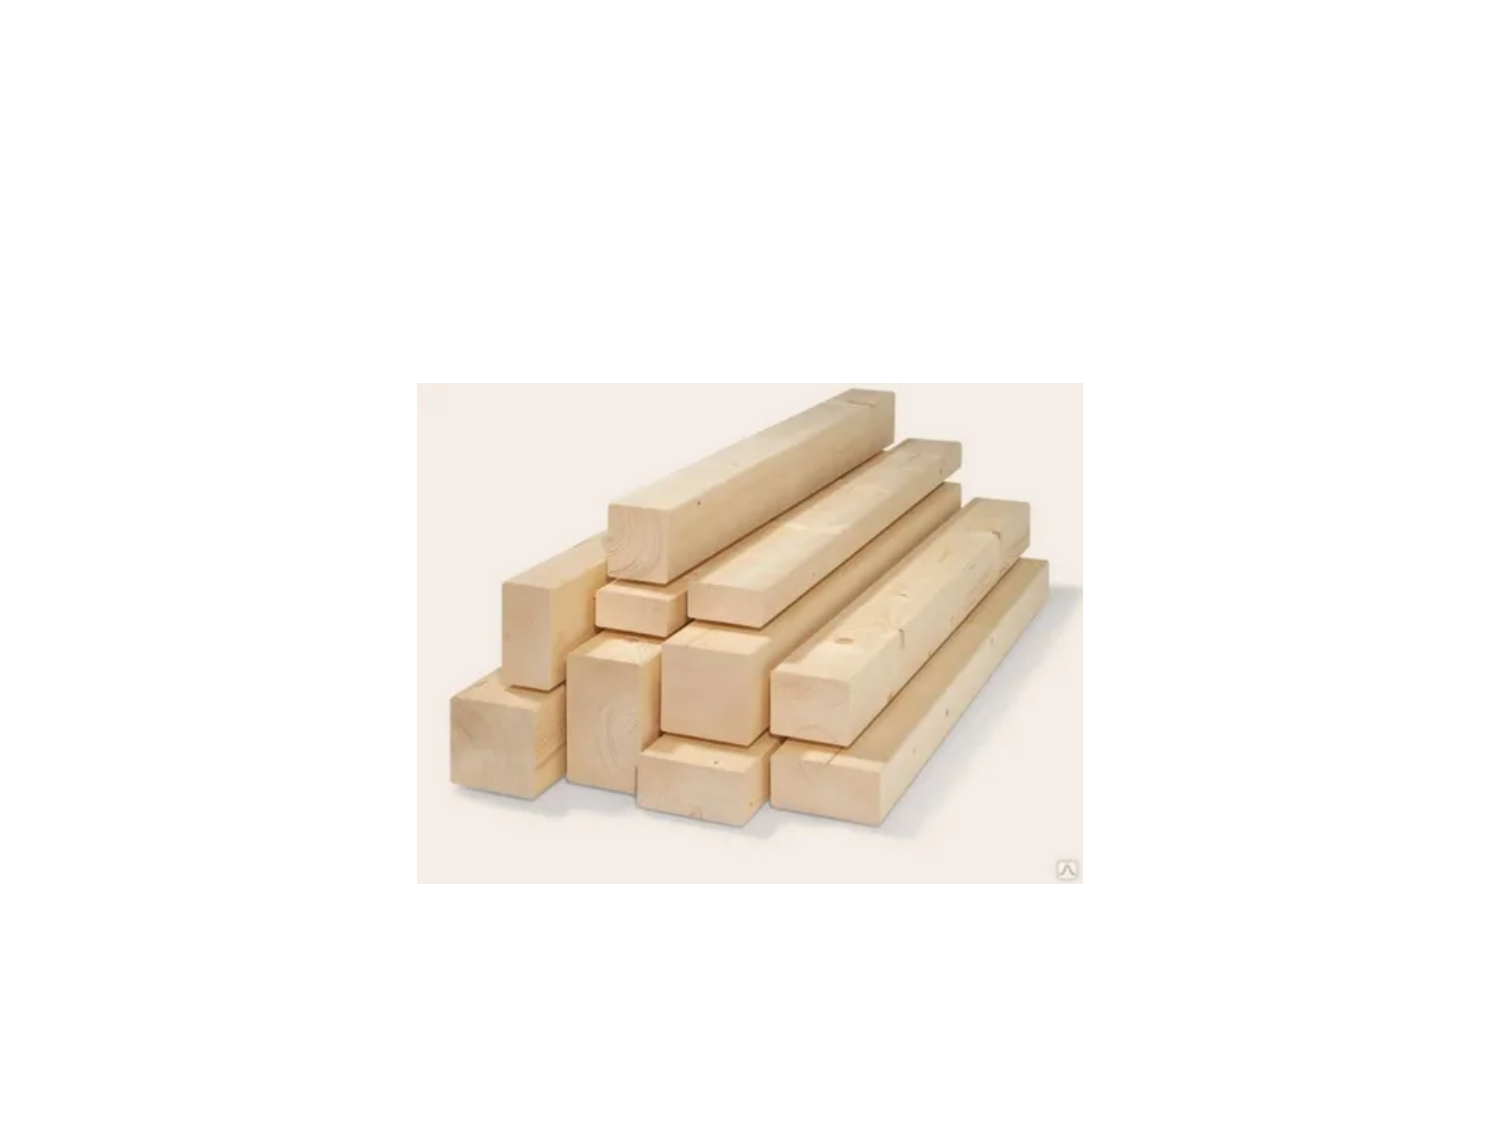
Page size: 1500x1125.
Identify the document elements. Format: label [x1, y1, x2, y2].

list [416, 383, 1083, 884]
